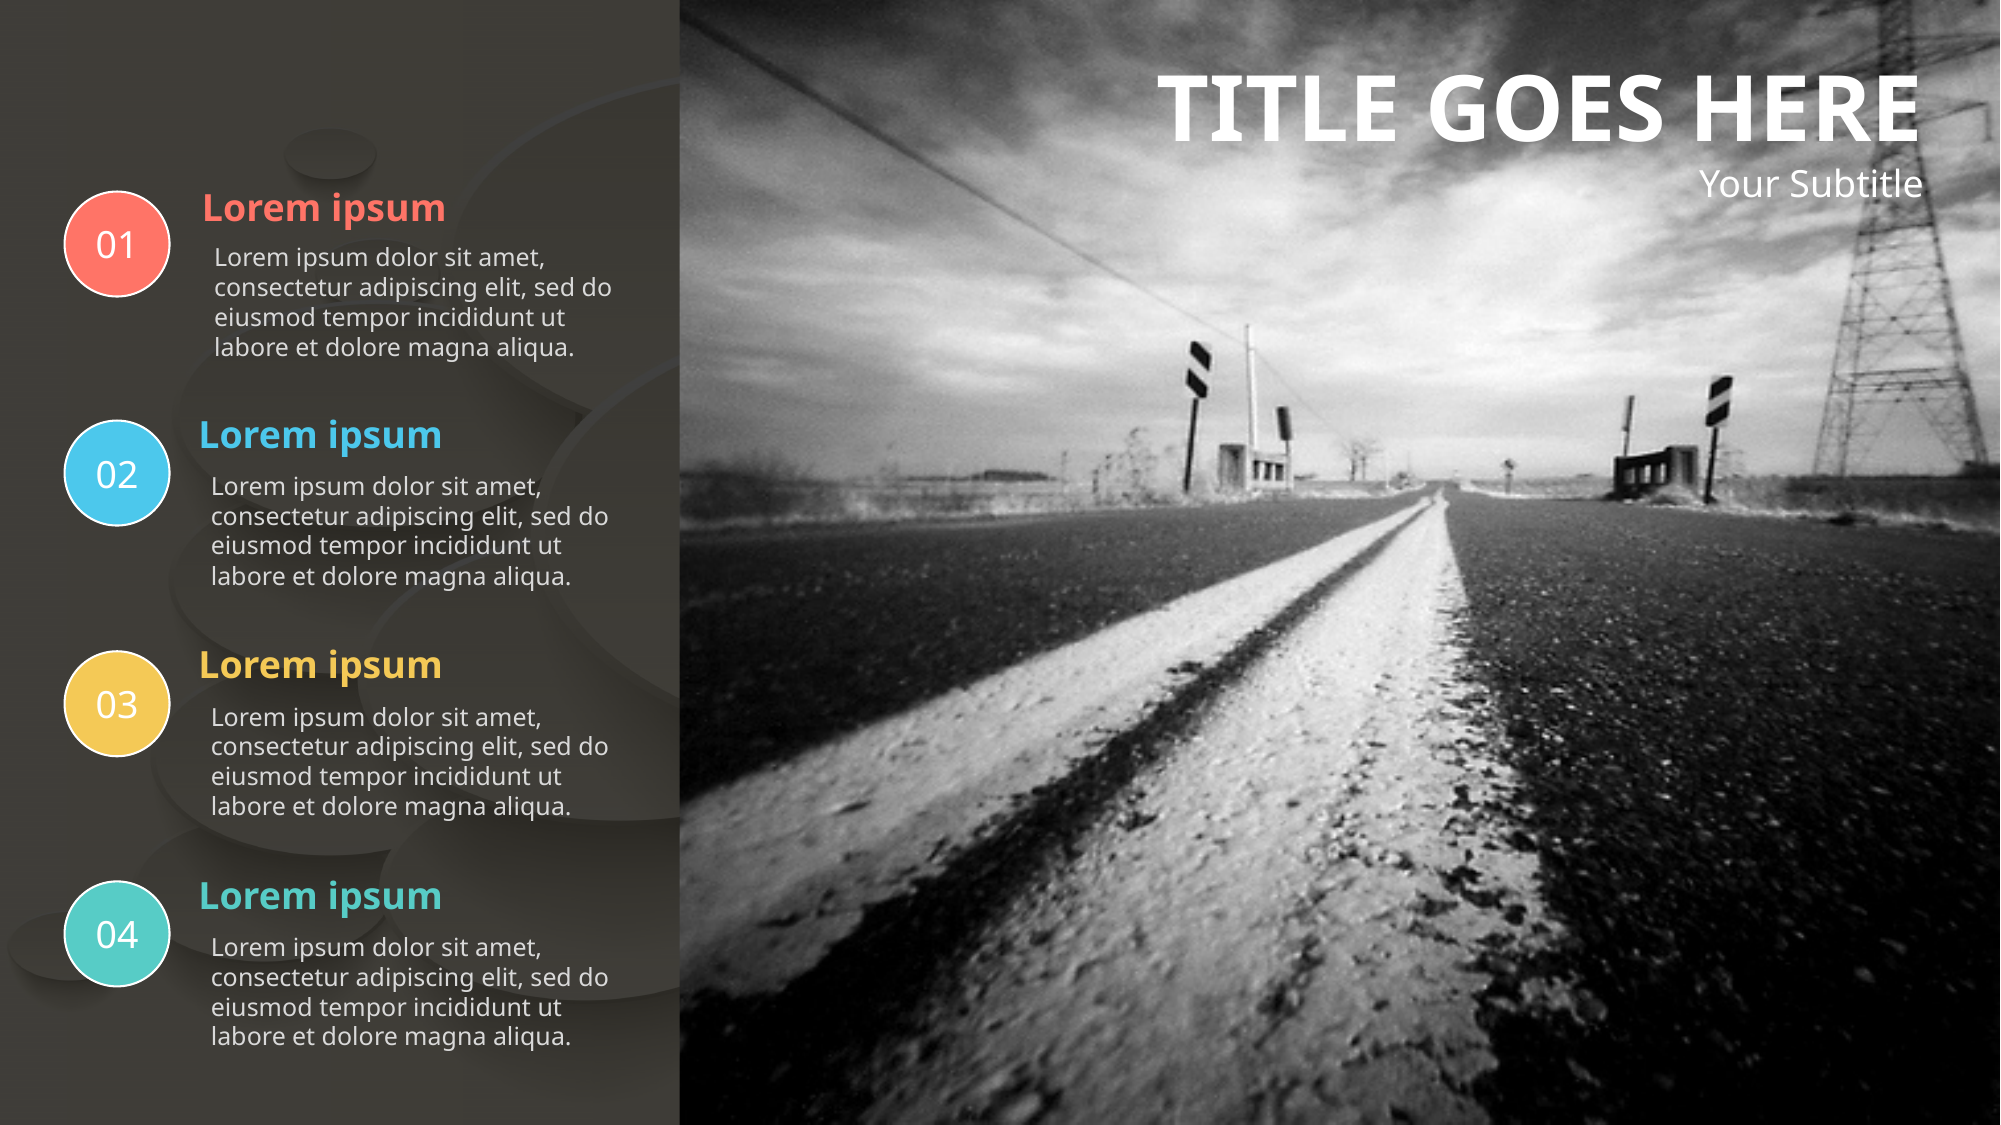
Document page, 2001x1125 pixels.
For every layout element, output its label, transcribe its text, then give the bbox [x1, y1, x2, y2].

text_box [200, 641, 643, 828]
text_box 01 [63, 190, 171, 298]
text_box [200, 871, 643, 1058]
text_box [679, 0, 2000, 1125]
picture [0, 0, 679, 1125]
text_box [204, 183, 647, 368]
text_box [200, 410, 643, 597]
text_box TITLE GOES HERE Your Subtitle [1035, 42, 1939, 212]
text_box 03 [63, 650, 171, 758]
text_box 02 [63, 419, 171, 527]
text_box 04 [63, 880, 171, 988]
